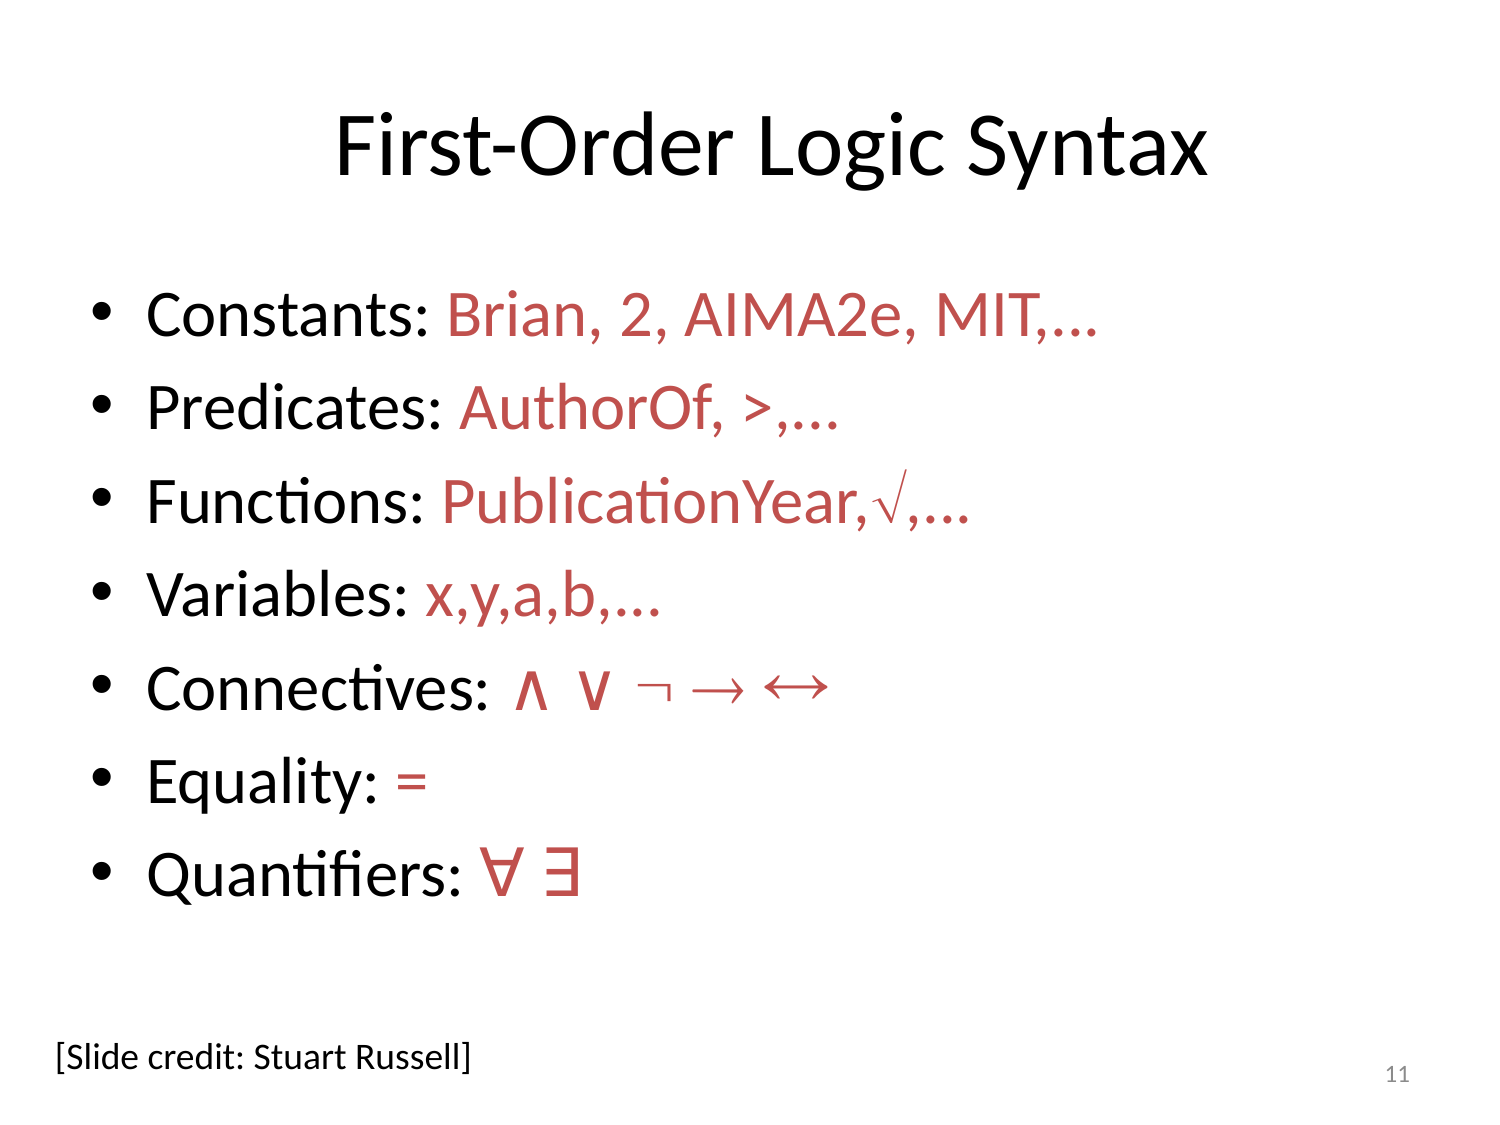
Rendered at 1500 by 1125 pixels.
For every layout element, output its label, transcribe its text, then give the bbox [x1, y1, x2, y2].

list Constants: Brian, 2, AIMA2e, MIT,... Predicates: AuthorOf, >,... Functions: PublicationYear,,... Variables: x,y,a,b,... Connectives: ∧ ∨    Equality: = Quantifiers: ∀ ∃ [75, 262, 1425, 1005]
slide_number 11 [1074, 1042, 1425, 1103]
text_box [Slide credit: Stuart Russell] [40, 1024, 488, 1085]
title First-Order Logic Syntax [75, 45, 1469, 233]
